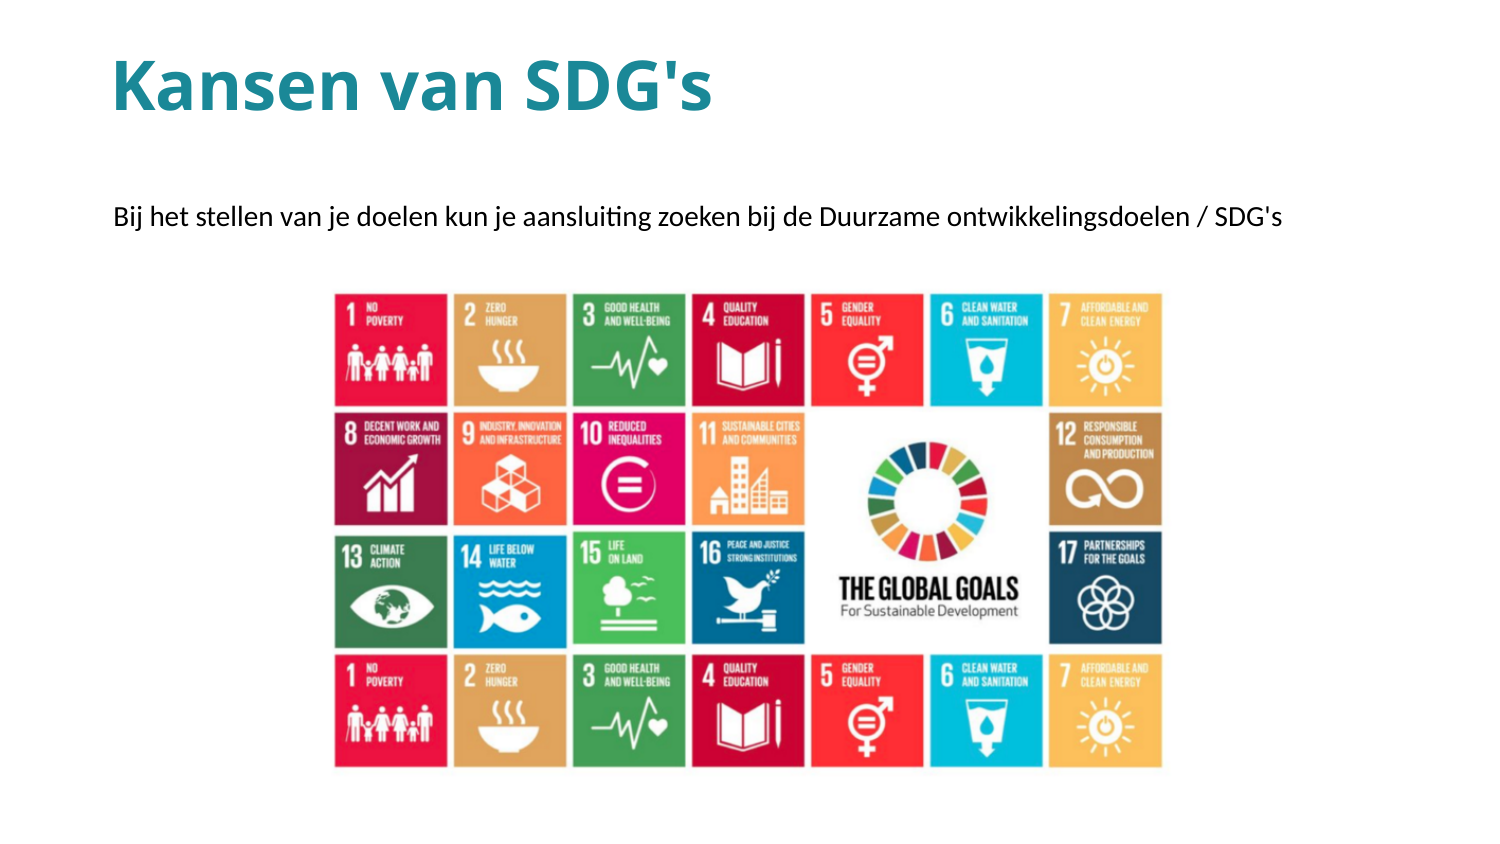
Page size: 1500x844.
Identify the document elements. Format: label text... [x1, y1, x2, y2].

text_box Kansen van SDG's [98, 22, 1390, 155]
text_box Bij het stellen van je doelen kun je aansluiting zoeken bij de Duurzame ontwikkelingsdoelen / SDG's [98, 189, 1397, 310]
picture [326, 274, 1173, 792]
